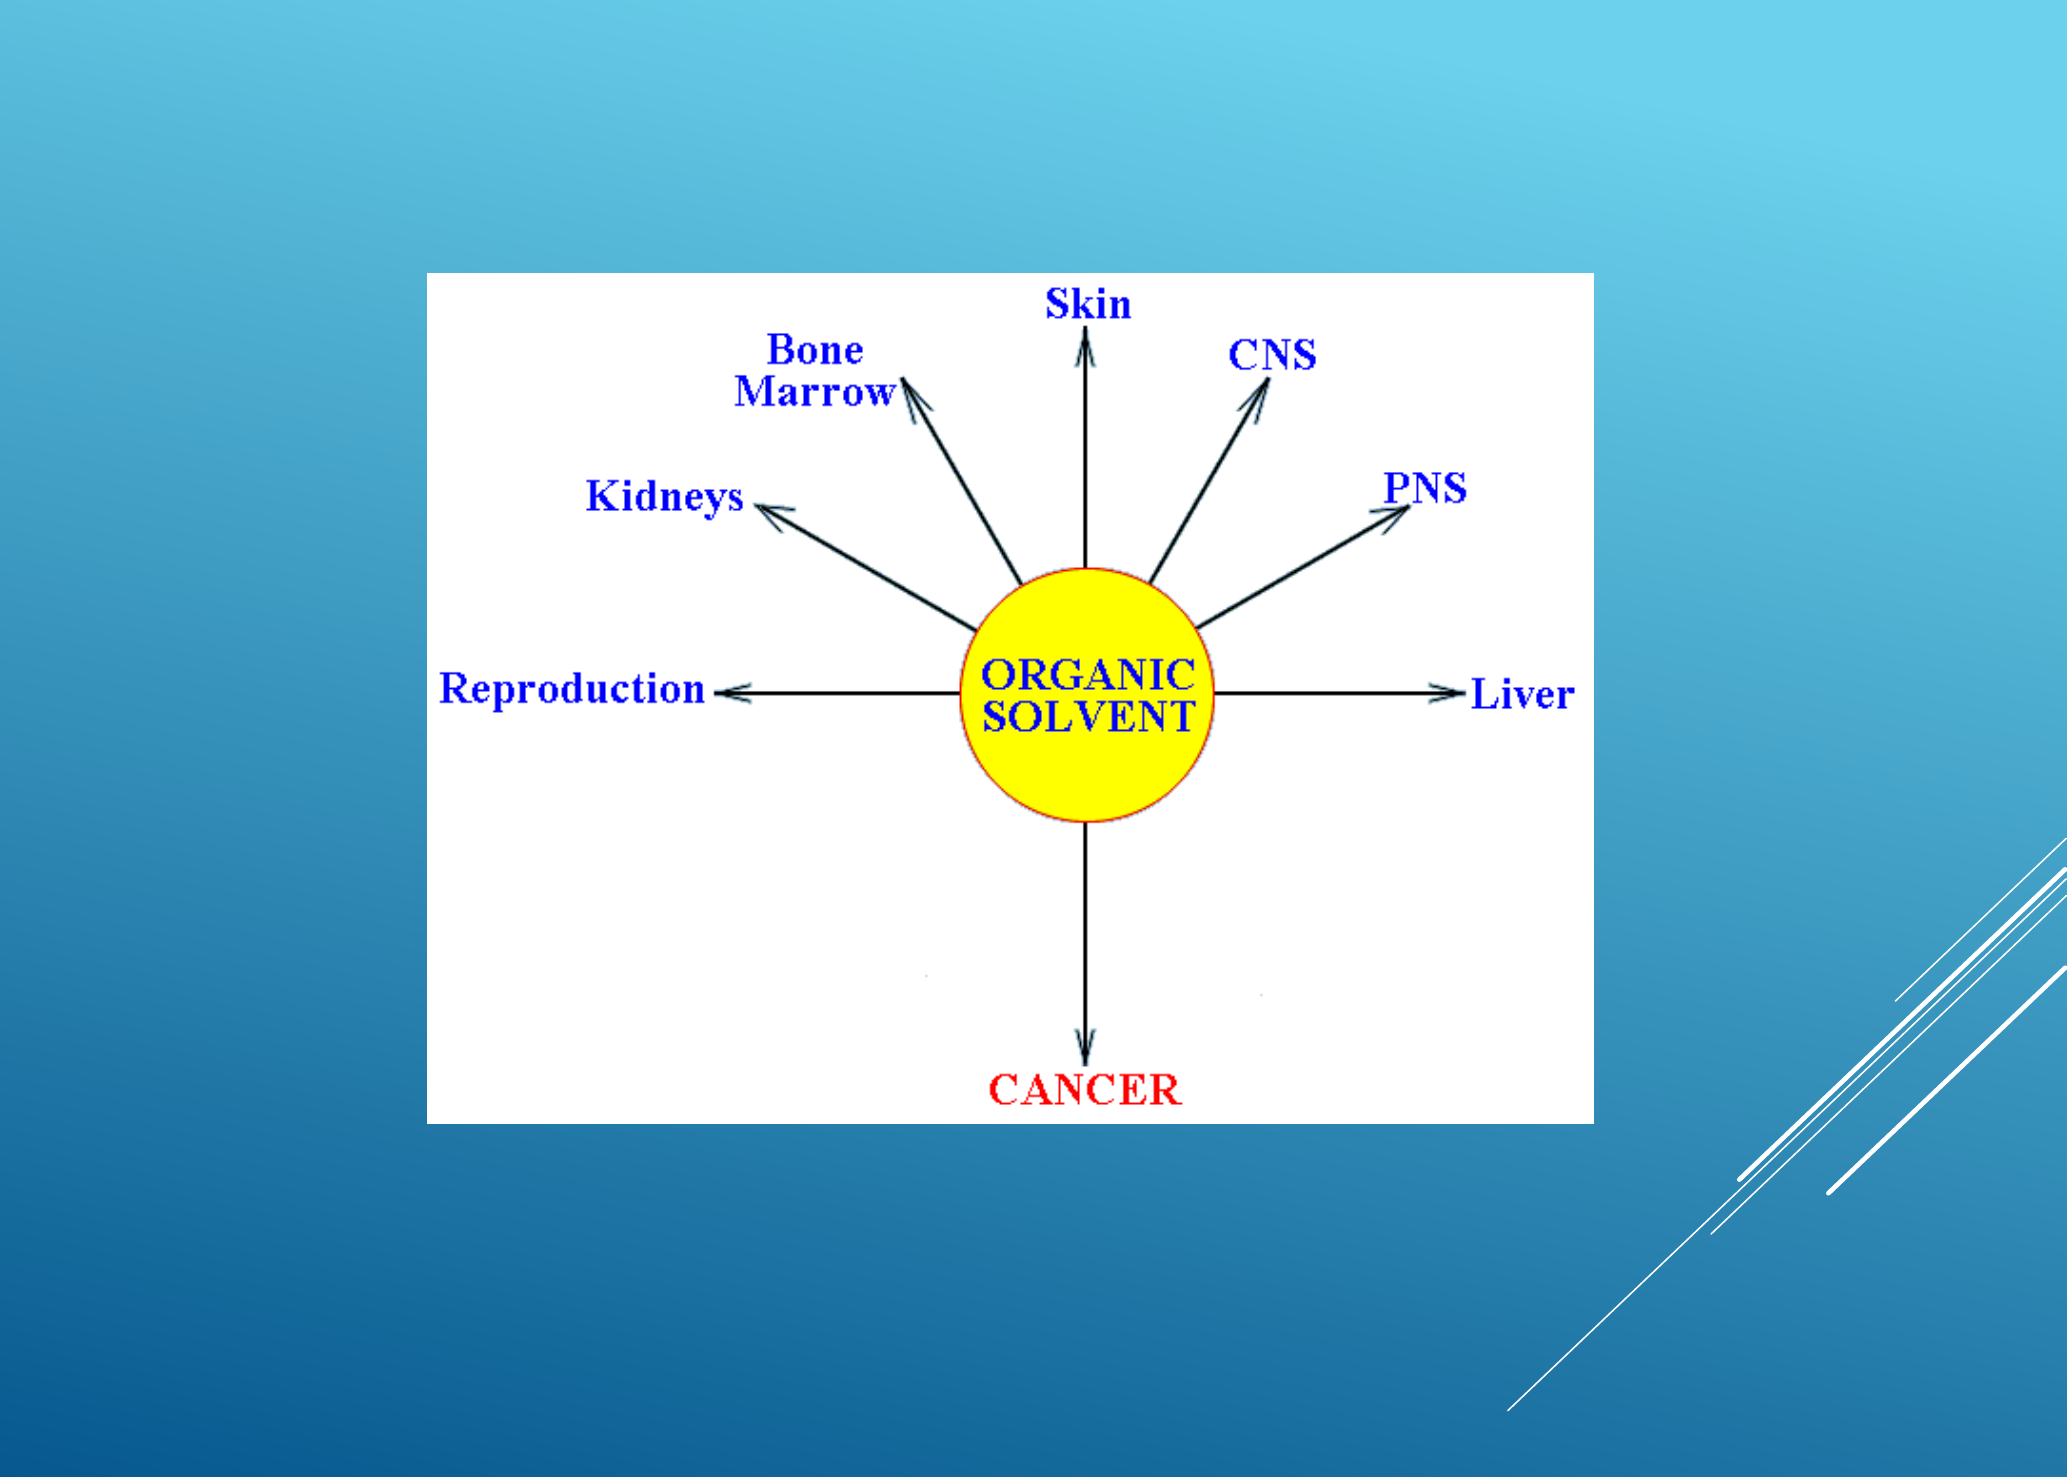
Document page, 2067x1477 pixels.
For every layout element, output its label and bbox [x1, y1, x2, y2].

picture [427, 273, 1594, 1124]
